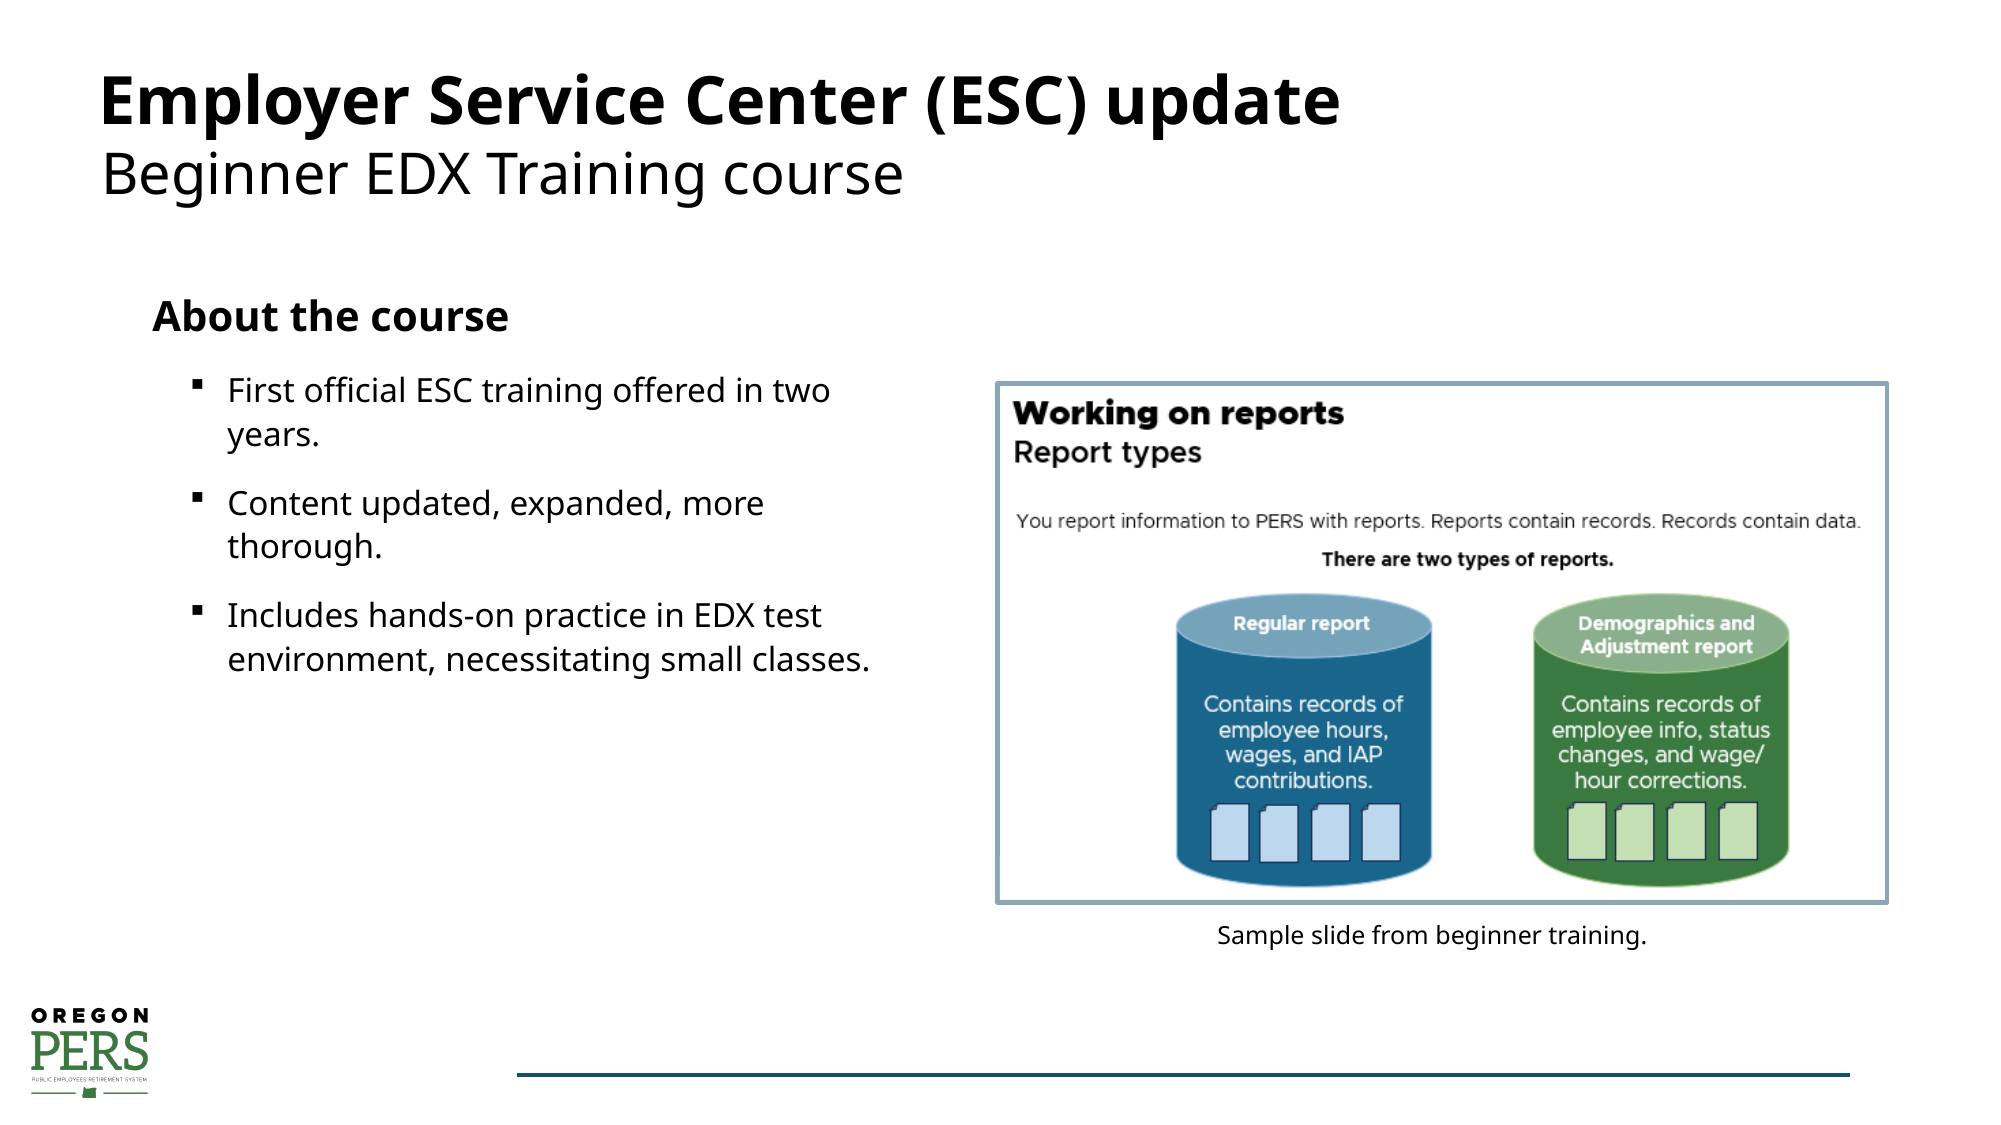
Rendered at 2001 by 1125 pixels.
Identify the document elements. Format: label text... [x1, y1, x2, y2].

subtitle Beginner EDX Training course [86, 137, 1587, 216]
title Employer Service Center (ESC) update [83, 59, 1809, 138]
list About the course First official ESC training offered in two years. Content updated, expanded, more thorough. Includes hands-on practice in EDX test environment, necessitating small classes. [137, 287, 900, 963]
text_box Sample slide from beginner training. [987, 912, 1885, 958]
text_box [999, 385, 1885, 900]
picture [16, 993, 163, 1113]
